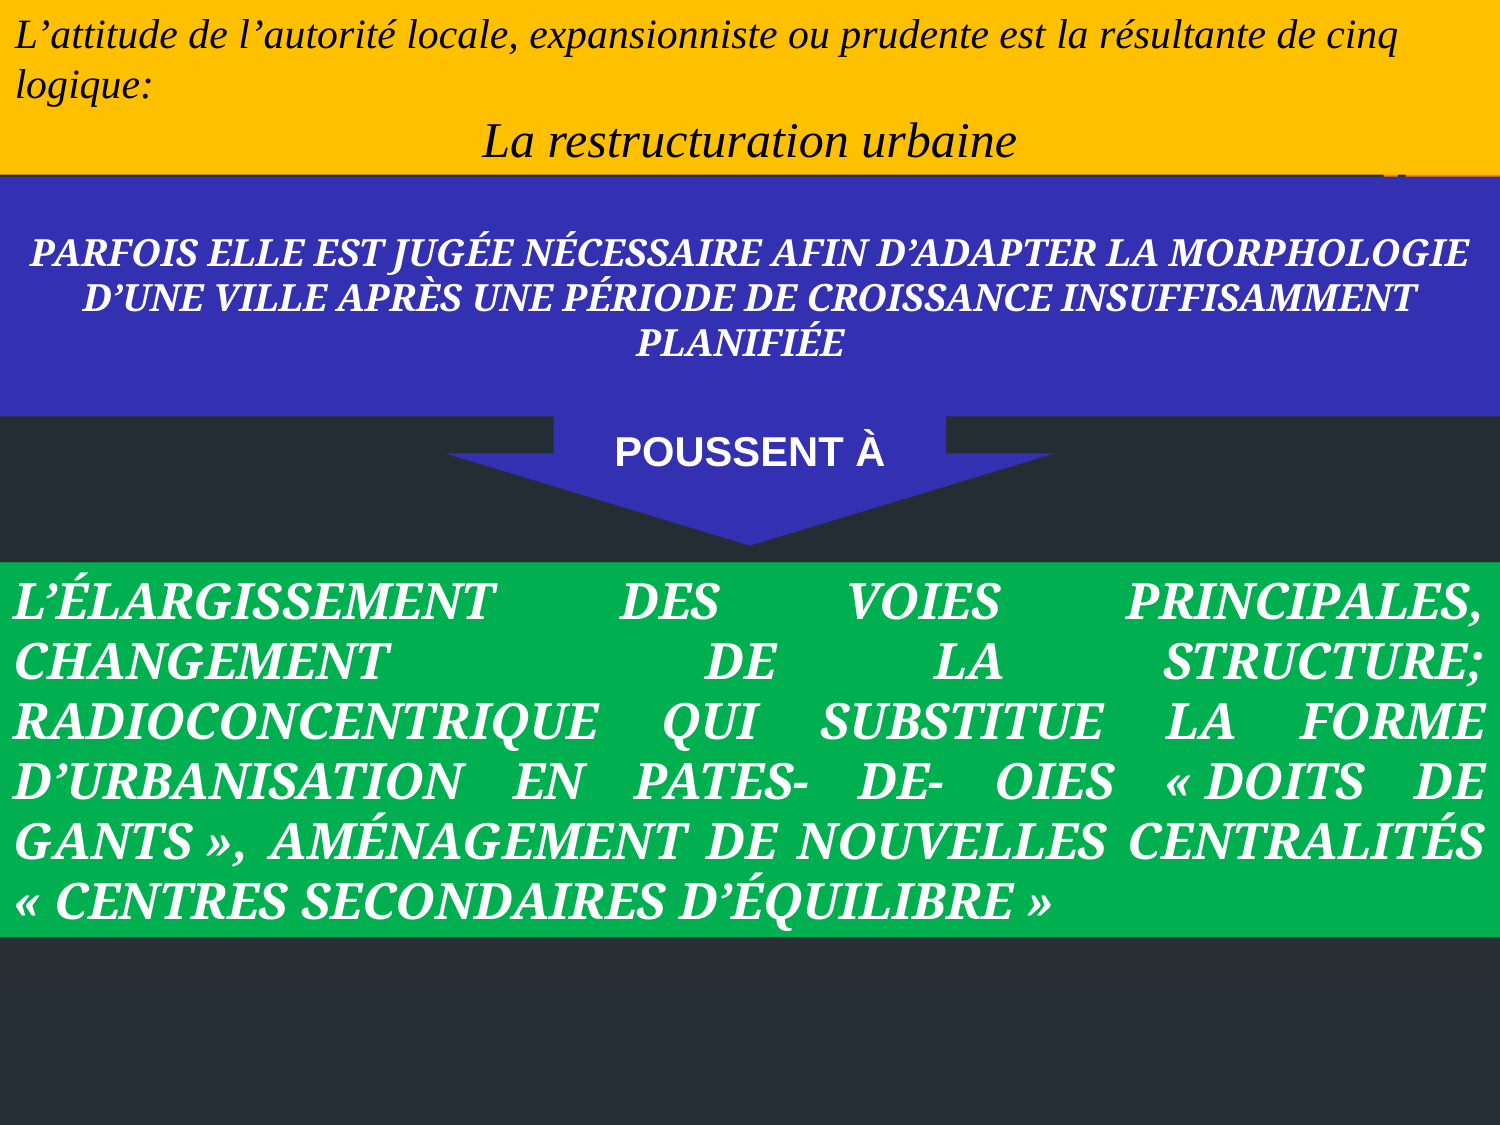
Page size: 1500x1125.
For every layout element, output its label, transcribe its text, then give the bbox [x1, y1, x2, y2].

text_box L’attitude de l’autorité locale, expansionniste ou prudente est la résultante de cinq logique: La restructuration urbaine [0, 0, 1500, 175]
text_box Poussent à [599, 417, 901, 482]
text_box L’élargissement des voies principales, changement de la structure; radioconcentrique qui substitue la forme d’urbanisation en pates- de- oies « doits de gants », aménagement de nouvelles centralités « centres secondaires d’équilibre » [0, 562, 1500, 938]
text_box Parfois elle est jugée Nécessaire afin d’adapter la morphologie d’une ville après une période de croissance insuffisamment planifiée [0, 176, 1500, 546]
